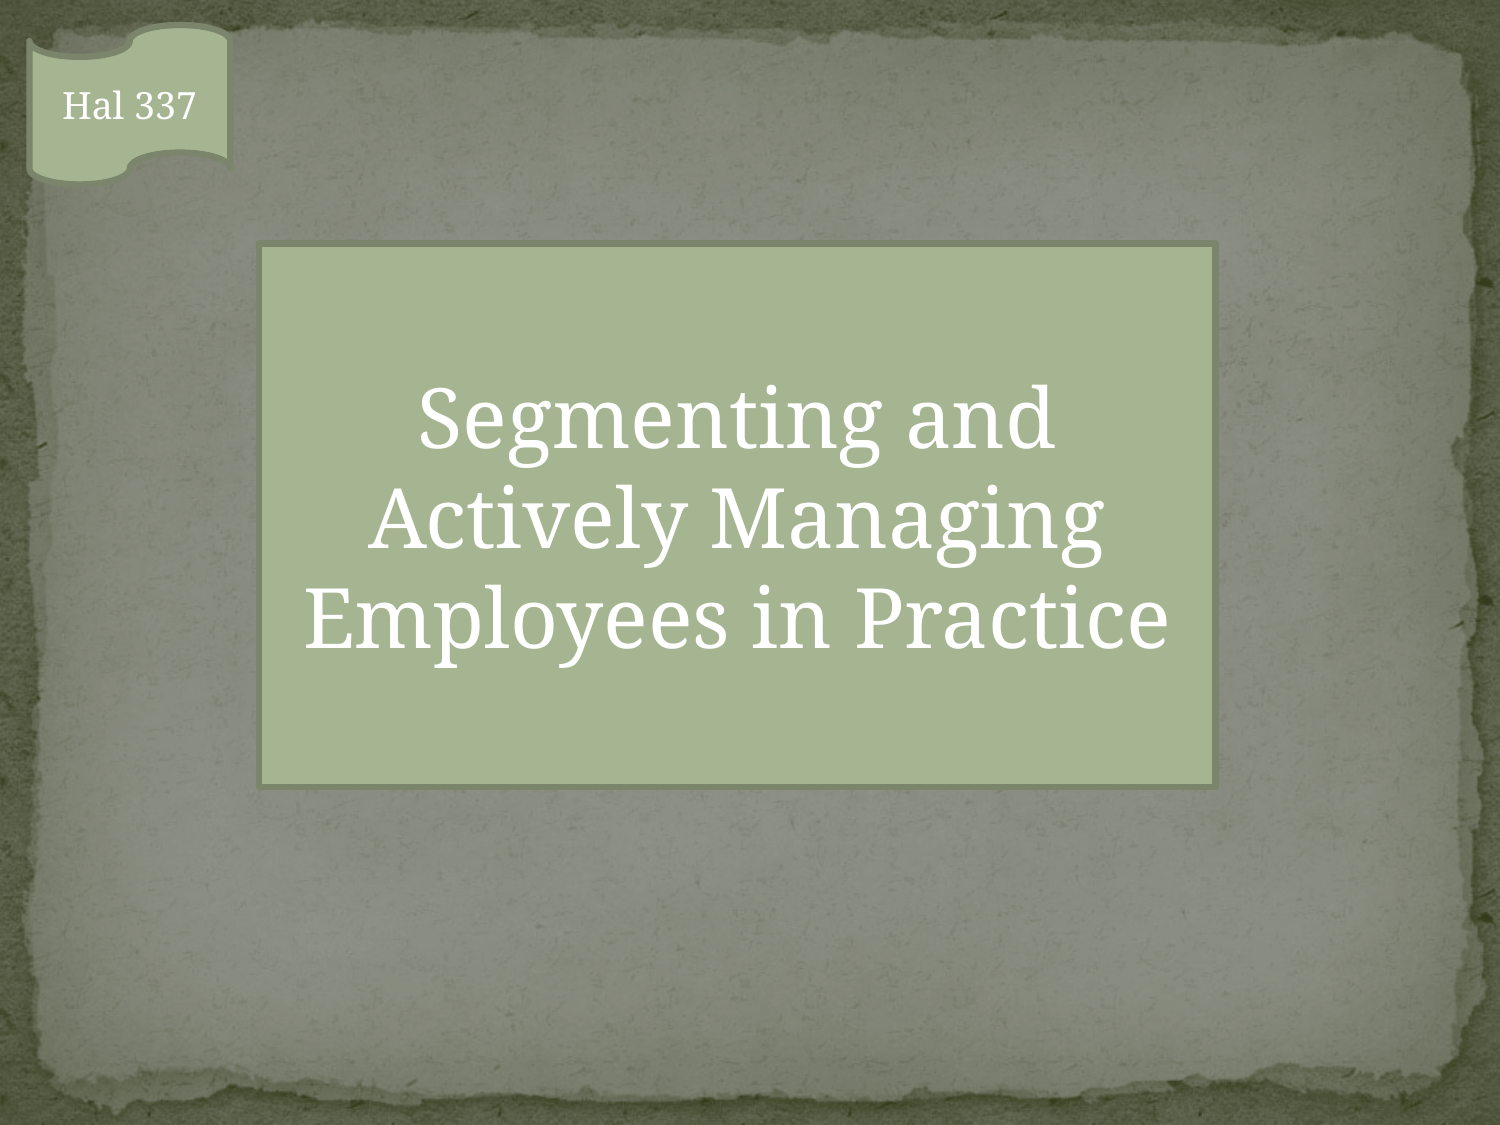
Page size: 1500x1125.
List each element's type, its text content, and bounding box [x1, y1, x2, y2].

text_box Hal 337 [26, 21, 234, 188]
text_box Segmenting and Actively Managing Employees in Practice [256, 240, 1219, 790]
